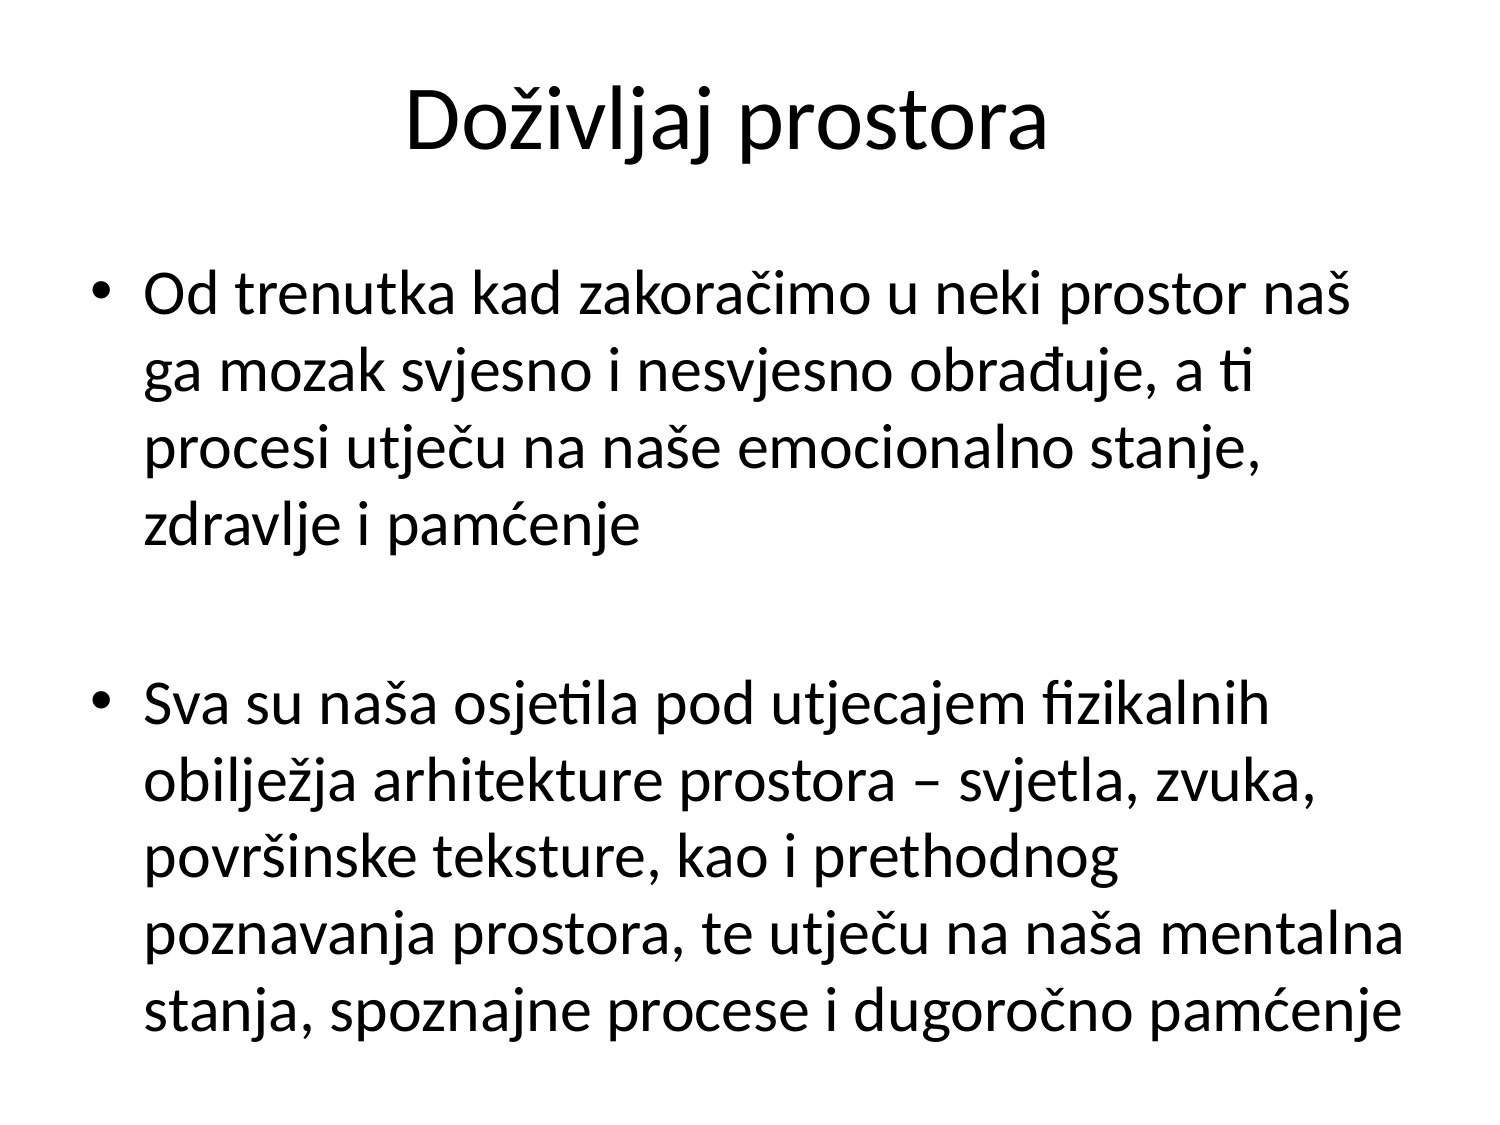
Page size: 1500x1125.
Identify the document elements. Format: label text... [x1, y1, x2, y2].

list Od trenutka kad zakoračimo u neki prostor naš ga mozak svjesno i nesvjesno obrađuje, a ti procesi utječu na naše emocionalno stanje, zdravlje i pamćenje Sva su naša osjetila pod utjecajem fizikalnih obilježja arhitekture prostora – svjetla, zvuka, površinske teksture, kao i prethodnog poznavanja prostora, te utječu na naša mentalna stanja, spoznajne procese i dugoročno pamćenje [75, 243, 1425, 1106]
title Doživljaj prostora [53, 19, 1404, 207]
